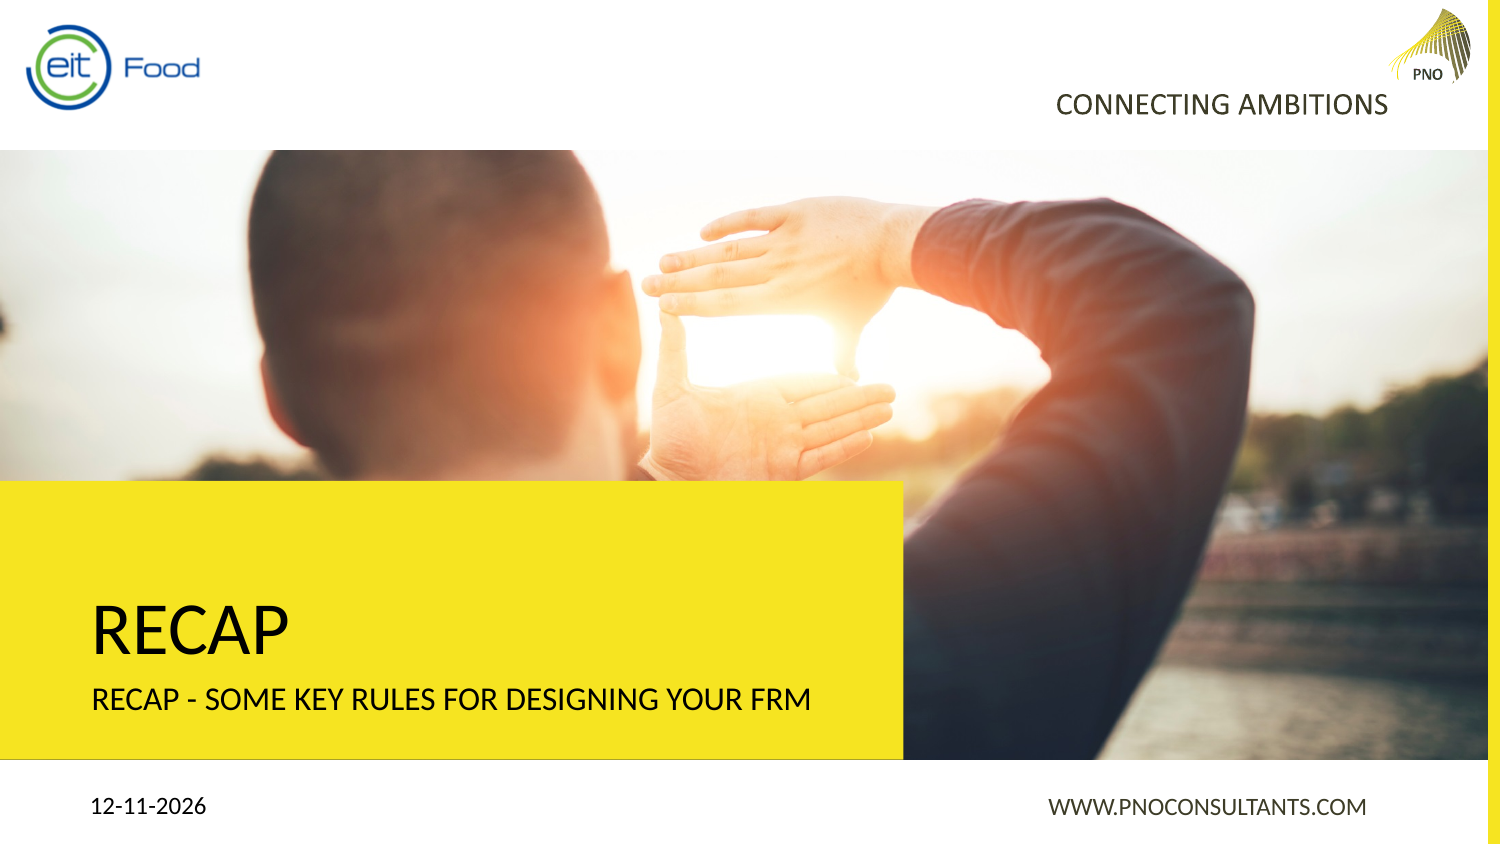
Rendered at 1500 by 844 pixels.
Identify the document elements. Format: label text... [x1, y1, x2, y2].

subtitle RECAP - SOME KEY RULES FOR DESIGNING YOUR FRM [76, 669, 857, 765]
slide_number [75, 782, 425, 827]
picture [0, 150, 1488, 760]
picture [12, 20, 225, 115]
title RECAP [76, 497, 857, 669]
